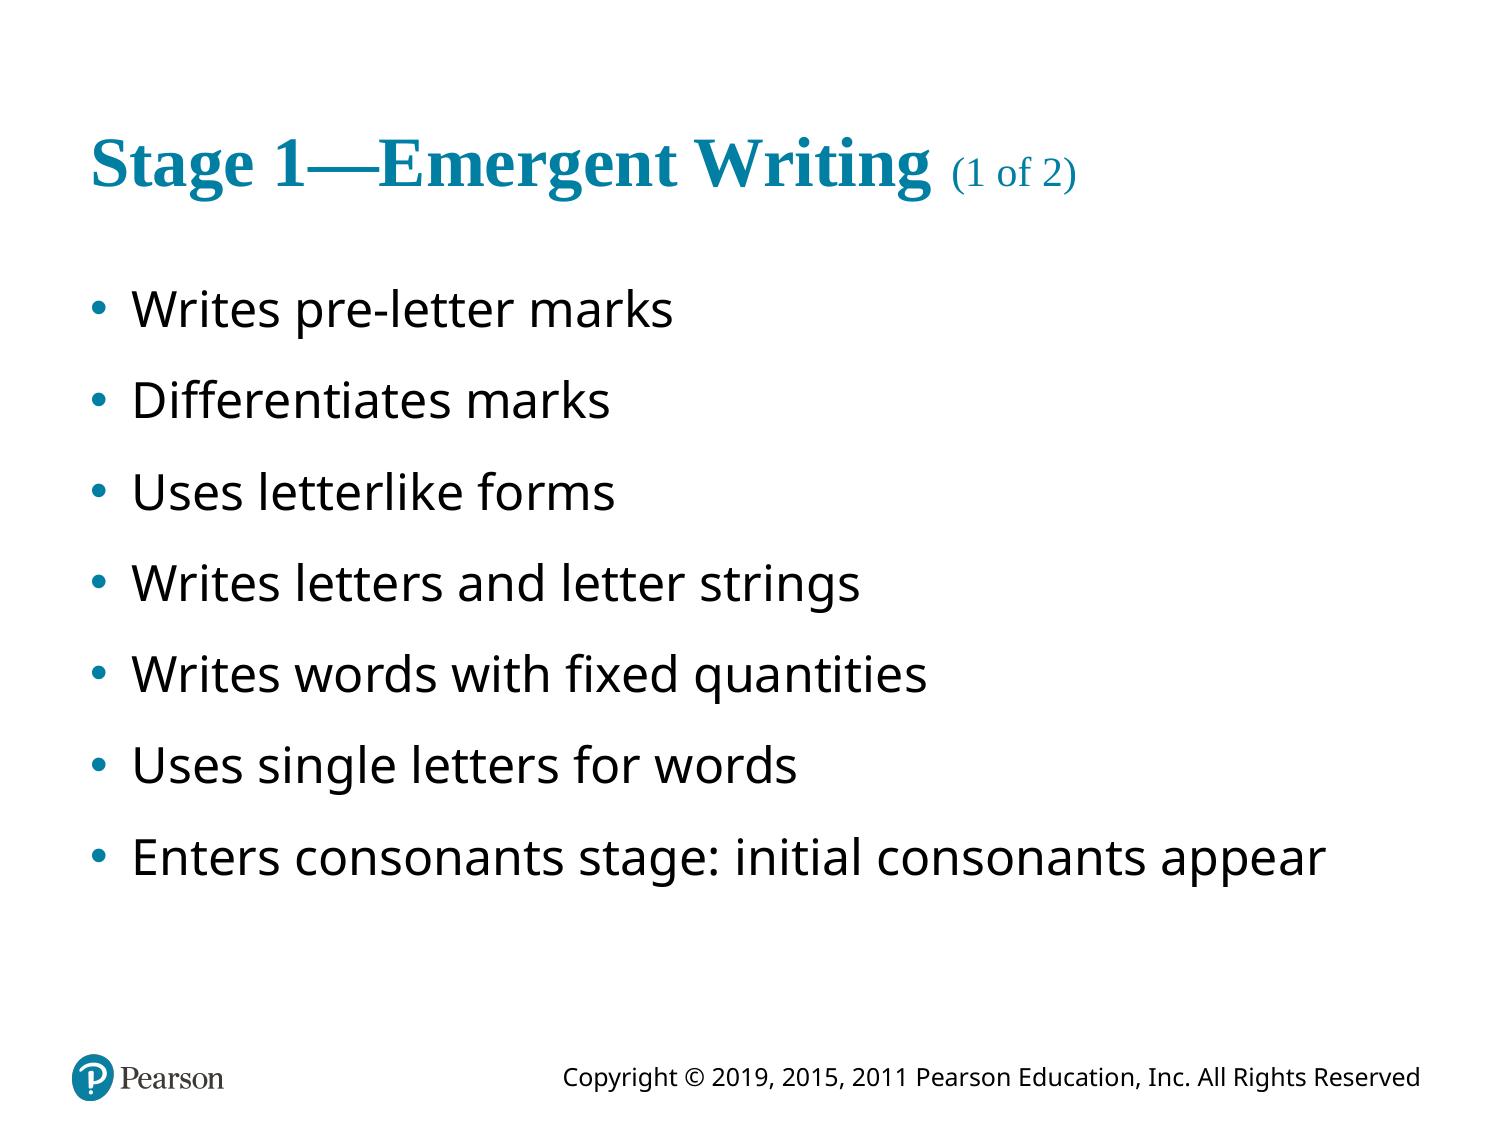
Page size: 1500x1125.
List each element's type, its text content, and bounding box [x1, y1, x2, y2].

picture [72, 1054, 88, 1070]
picture [72, 1087, 83, 1101]
picture [98, 1054, 224, 1101]
title Stage 1—Emergent Writing (1 of 2) [75, 35, 1425, 216]
list Writes pre-letter marks Differentiates marks Uses letterlike forms Writes letters and letter strings Writes words with fixed quantities Uses single letters for words Enters consonants stage: initial consonants appear [75, 262, 1425, 907]
picture [80, 1063, 106, 1088]
